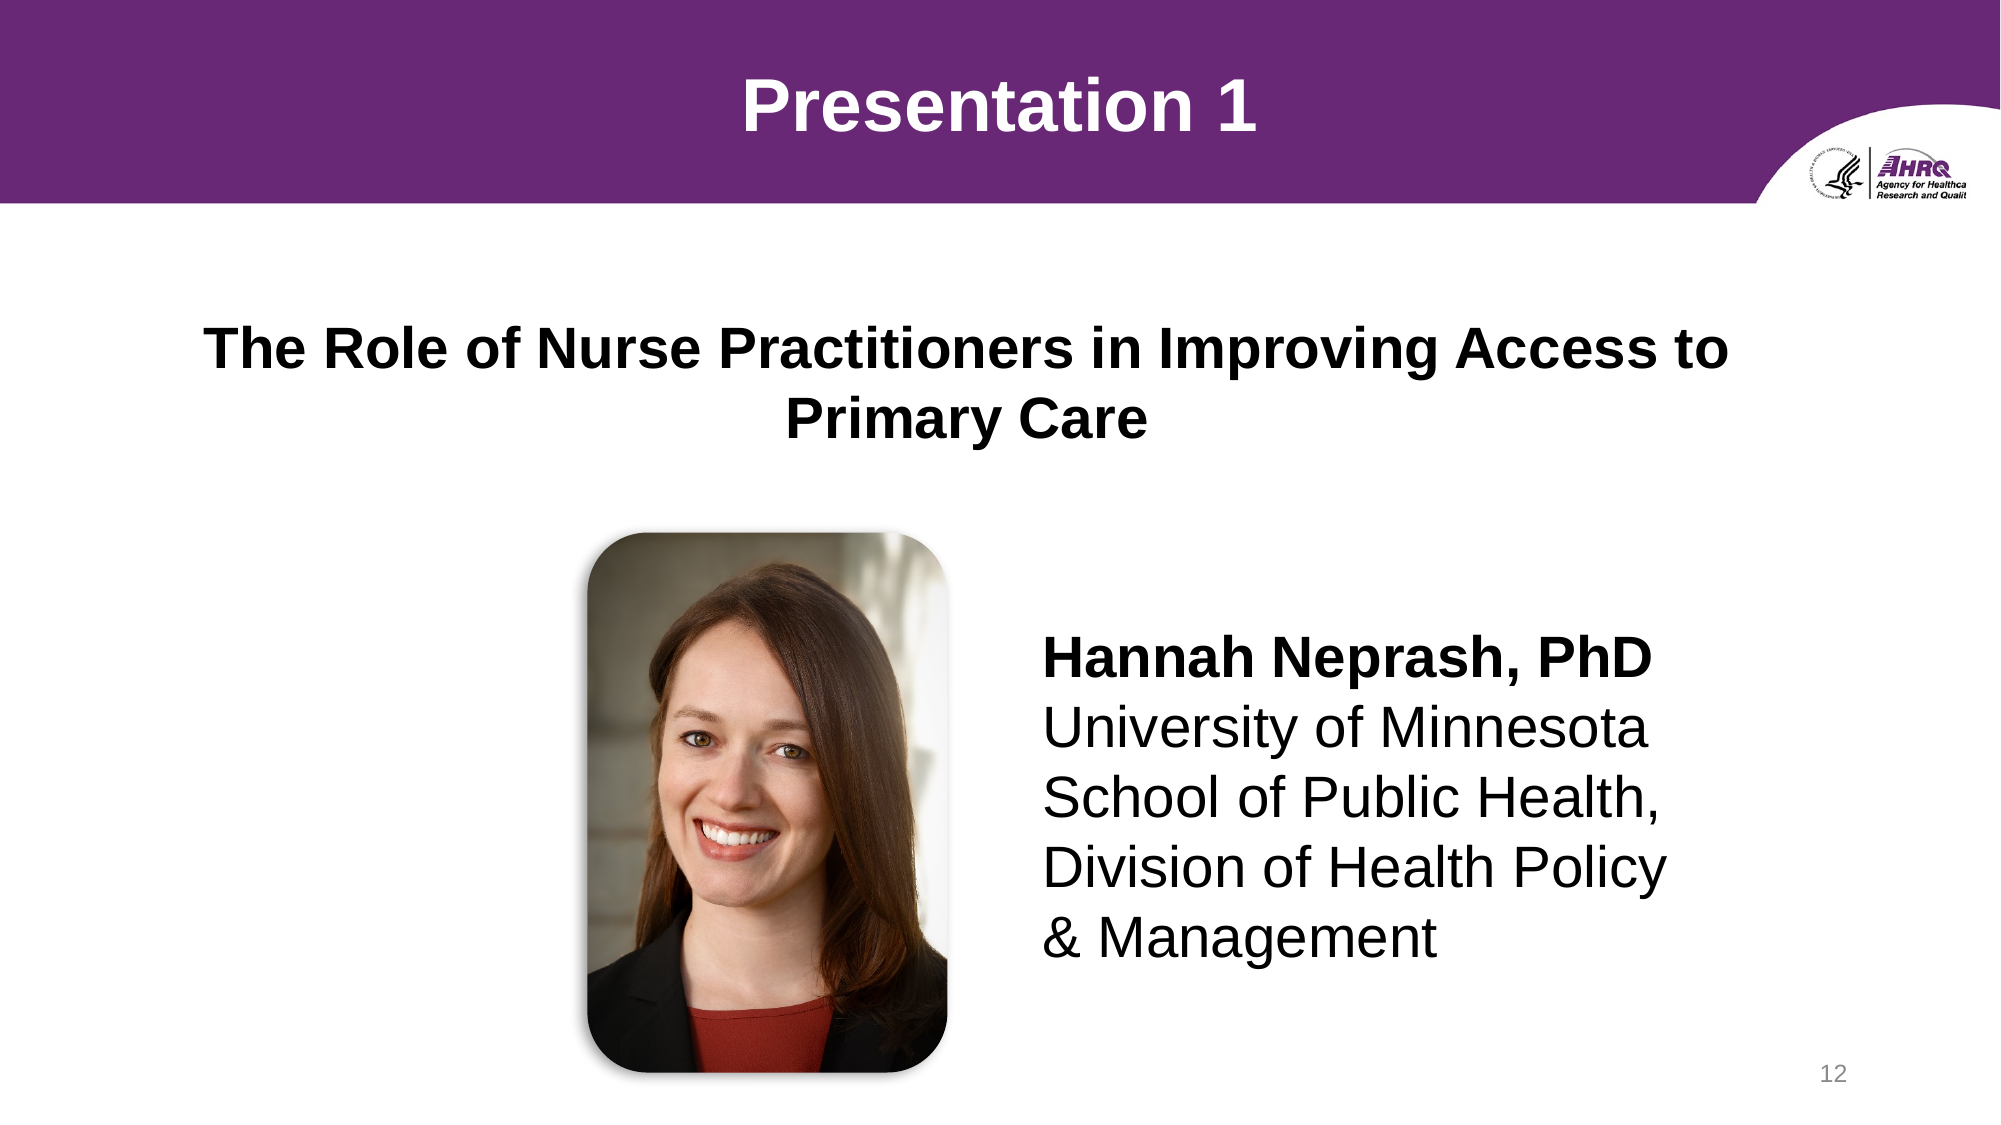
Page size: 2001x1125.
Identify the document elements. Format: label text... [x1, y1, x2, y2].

text_box The Role of Nurse Practitioners in Improving Access to Primary Care [188, 197, 1746, 563]
title Presentation 1 [116, 21, 1884, 181]
text_box Hannah Neprash, PhD University of Minnesota School of Public Health, Division of Health Policy & Management [1027, 611, 1720, 948]
picture [0, 0, 2001, 1125]
slide_number 12 [1412, 1042, 1863, 1103]
